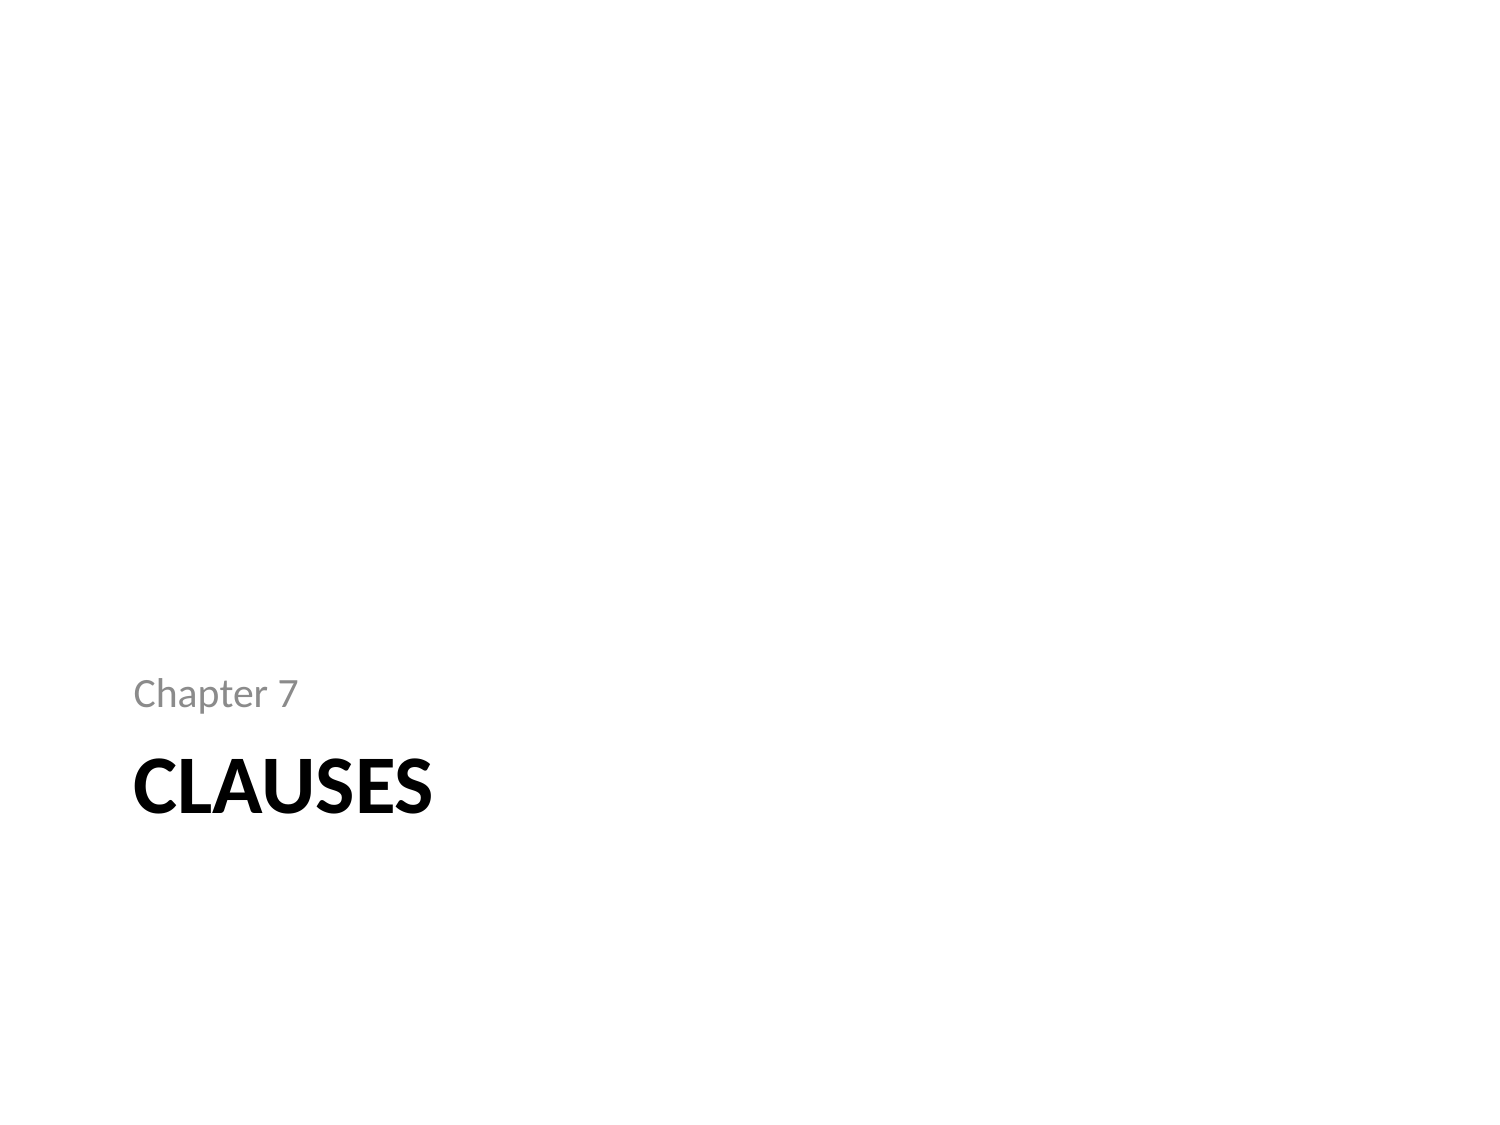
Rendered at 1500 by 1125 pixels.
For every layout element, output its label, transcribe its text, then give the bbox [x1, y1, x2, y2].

title Clauses [118, 723, 1394, 947]
list Chapter 7 [118, 476, 1394, 723]
